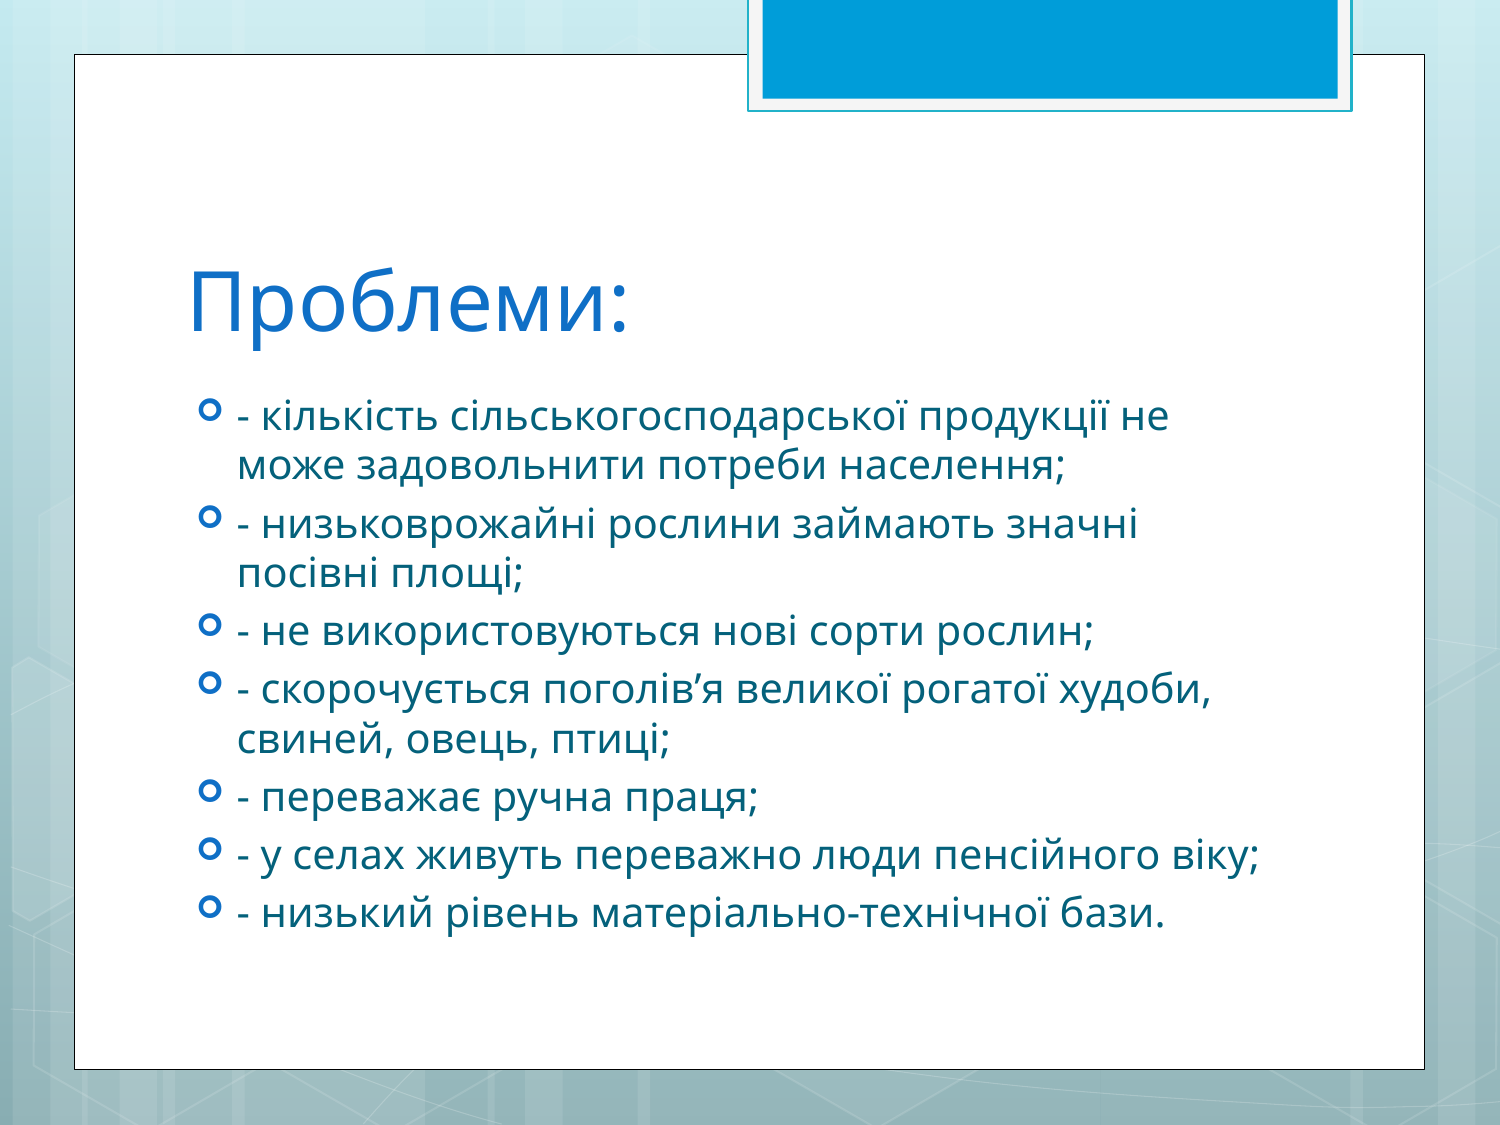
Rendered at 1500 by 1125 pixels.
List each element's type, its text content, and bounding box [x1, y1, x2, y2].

list - кількість сільськогосподарської продукції не може задовольнити потреби населення; - низьковрожайні рослини займають значні посівні площі; - не використовуються нові сорти рослин; - скорочується поголів’я великої рогатої худоби, свиней, овець, птиці; - переважає ручна праця; - у селах живуть переважно люди пенсійного віку; - низький рівень матеріально-технічної бази. [171, 381, 1283, 957]
title Проблеми: [171, 168, 1324, 357]
